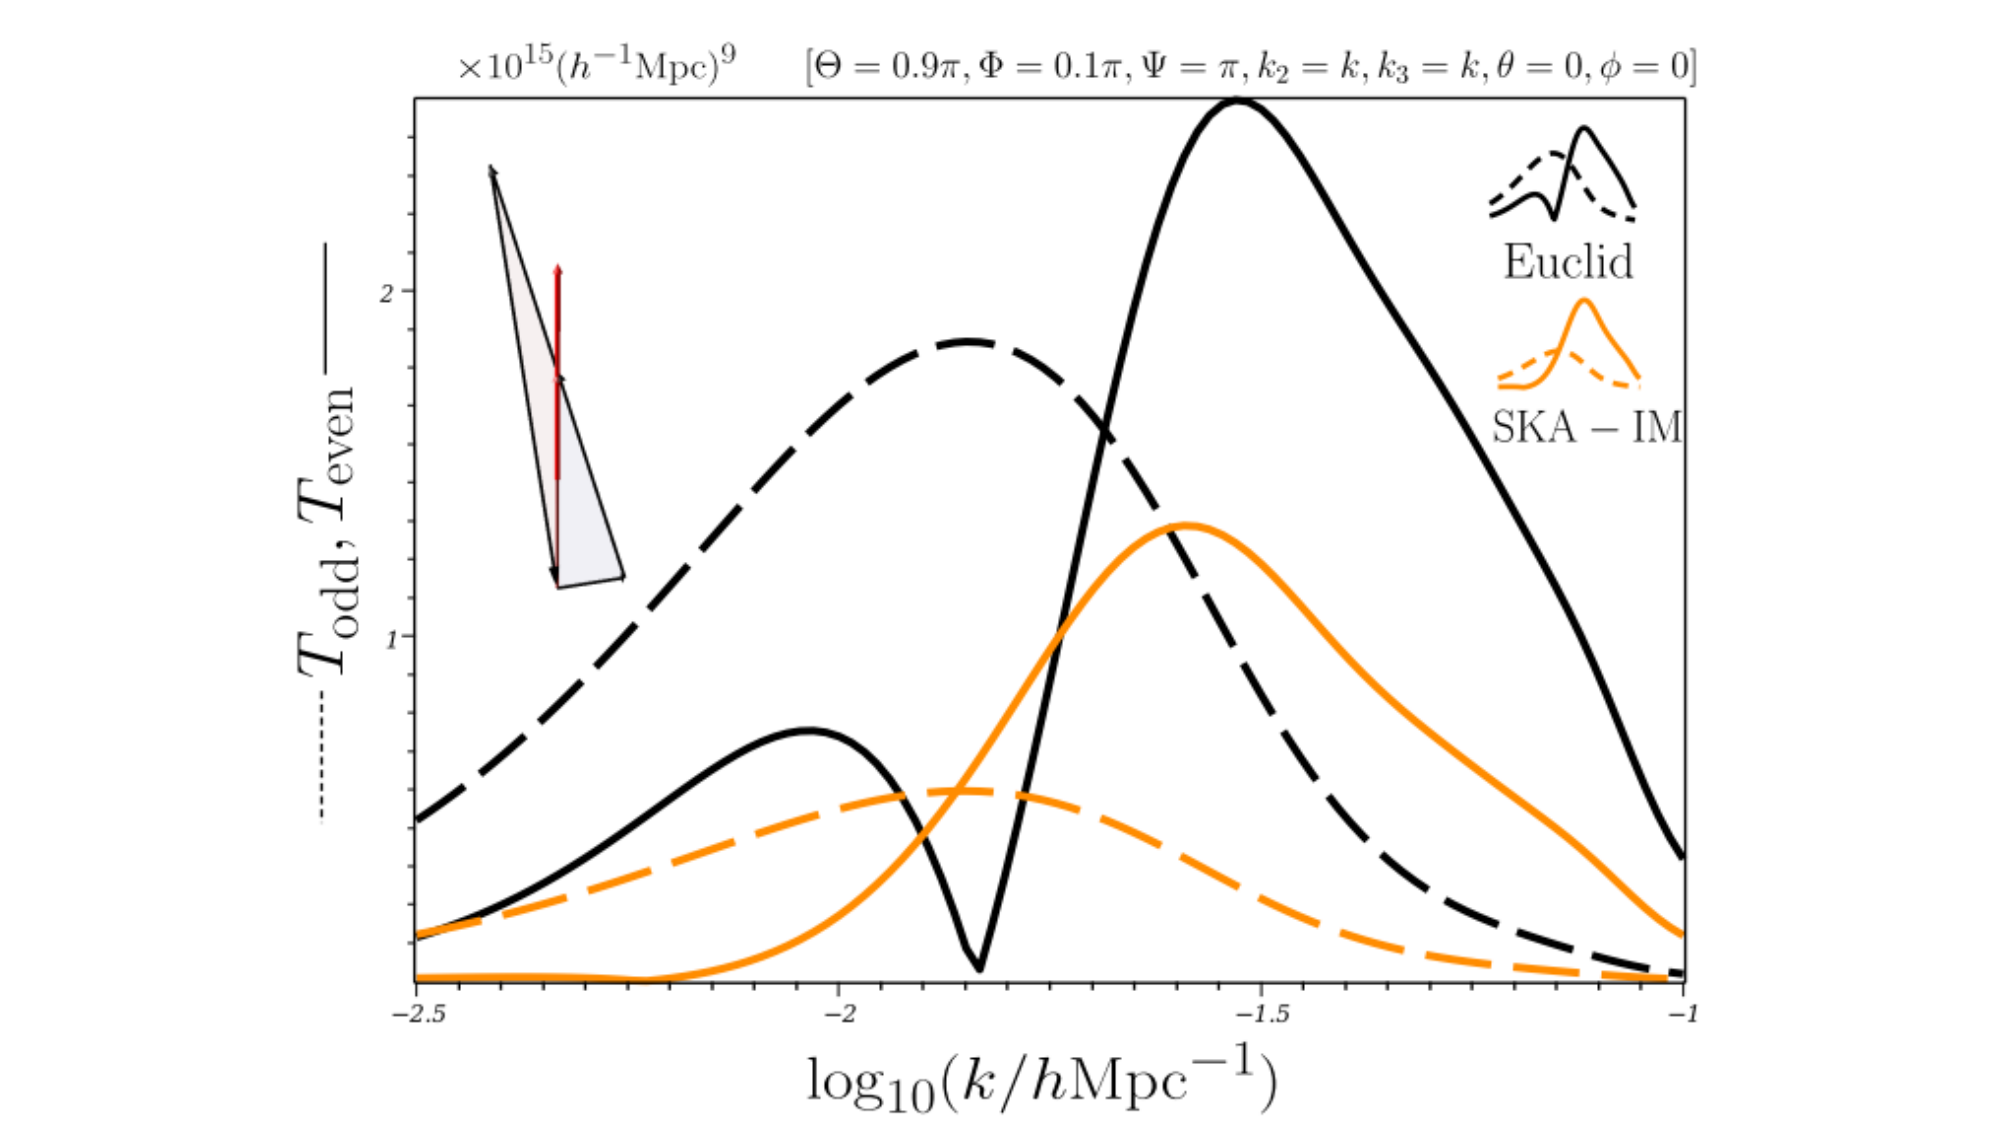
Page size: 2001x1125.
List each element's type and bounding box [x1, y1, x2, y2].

picture [279, 0, 1720, 1125]
